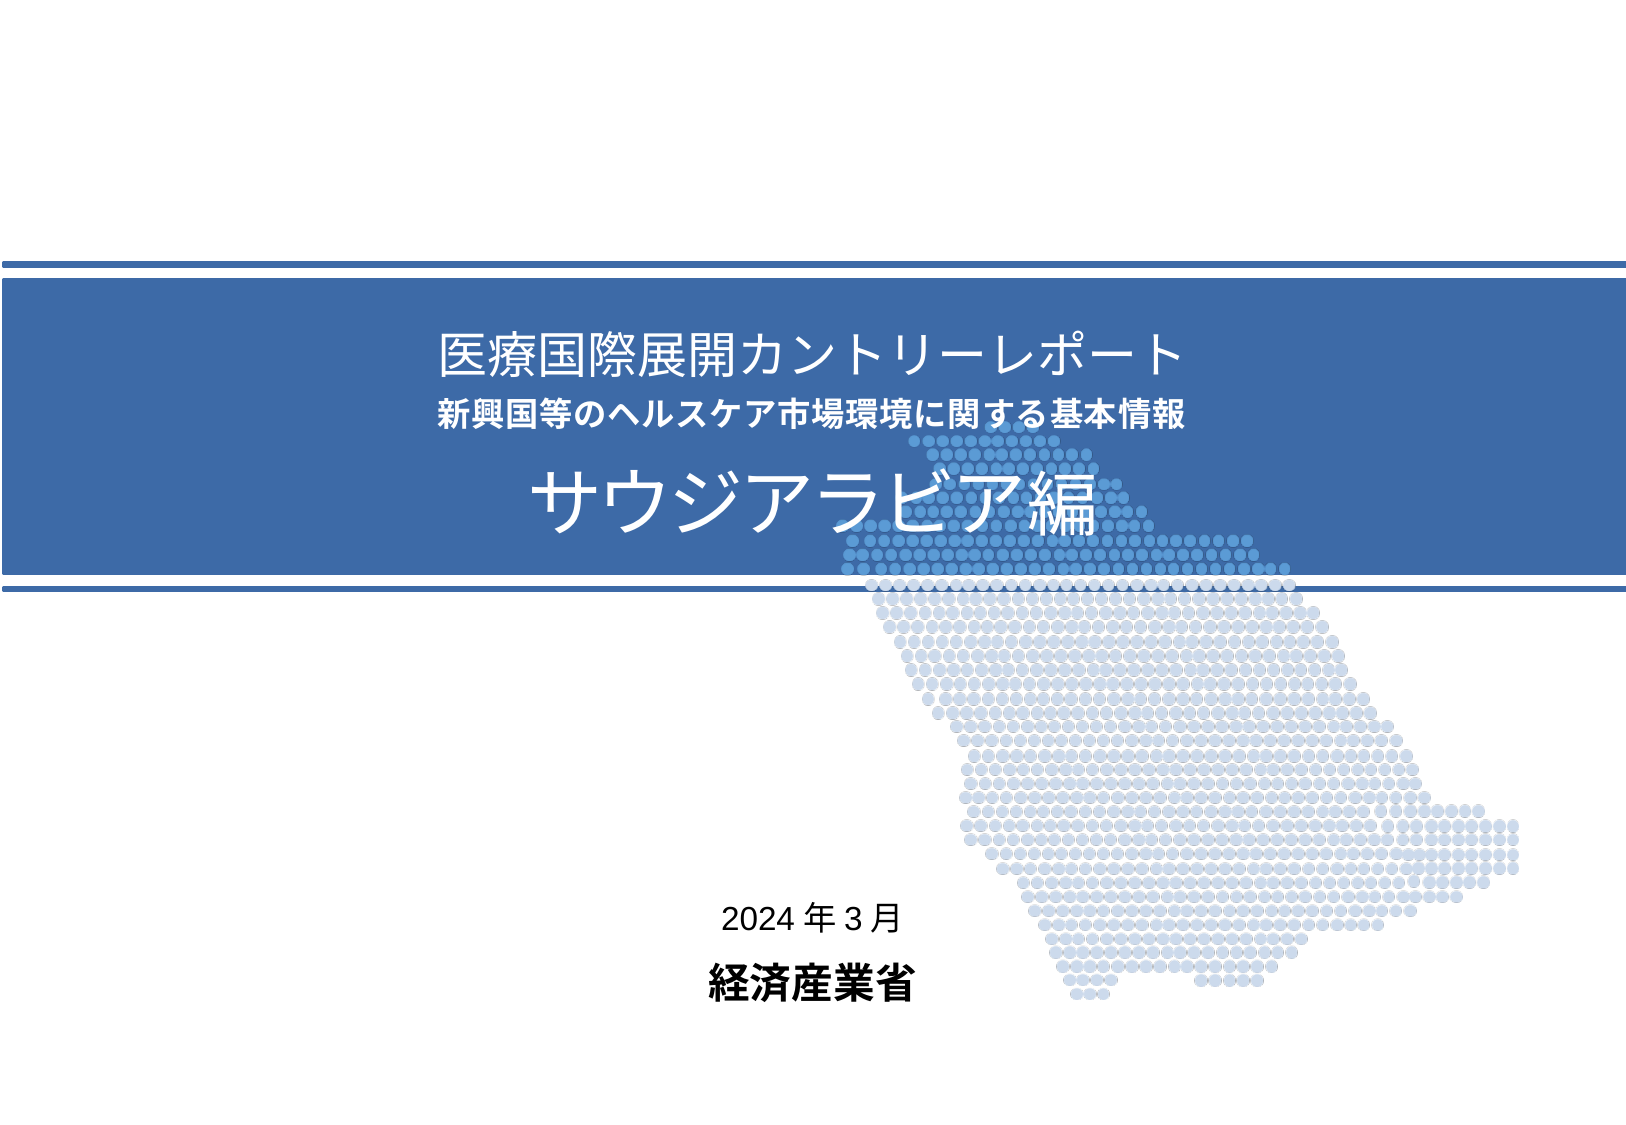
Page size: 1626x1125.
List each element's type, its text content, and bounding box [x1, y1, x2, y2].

list 経済産業省 [564, 952, 1061, 1012]
list 2024年3月 [564, 893, 1061, 941]
picture [836, 575, 1519, 1000]
text_box 医療国際展開カントリーレポート 新興国等のヘルスケア市場環境に関する基本情報 サウジアラビア編 [0, 278, 1625, 575]
